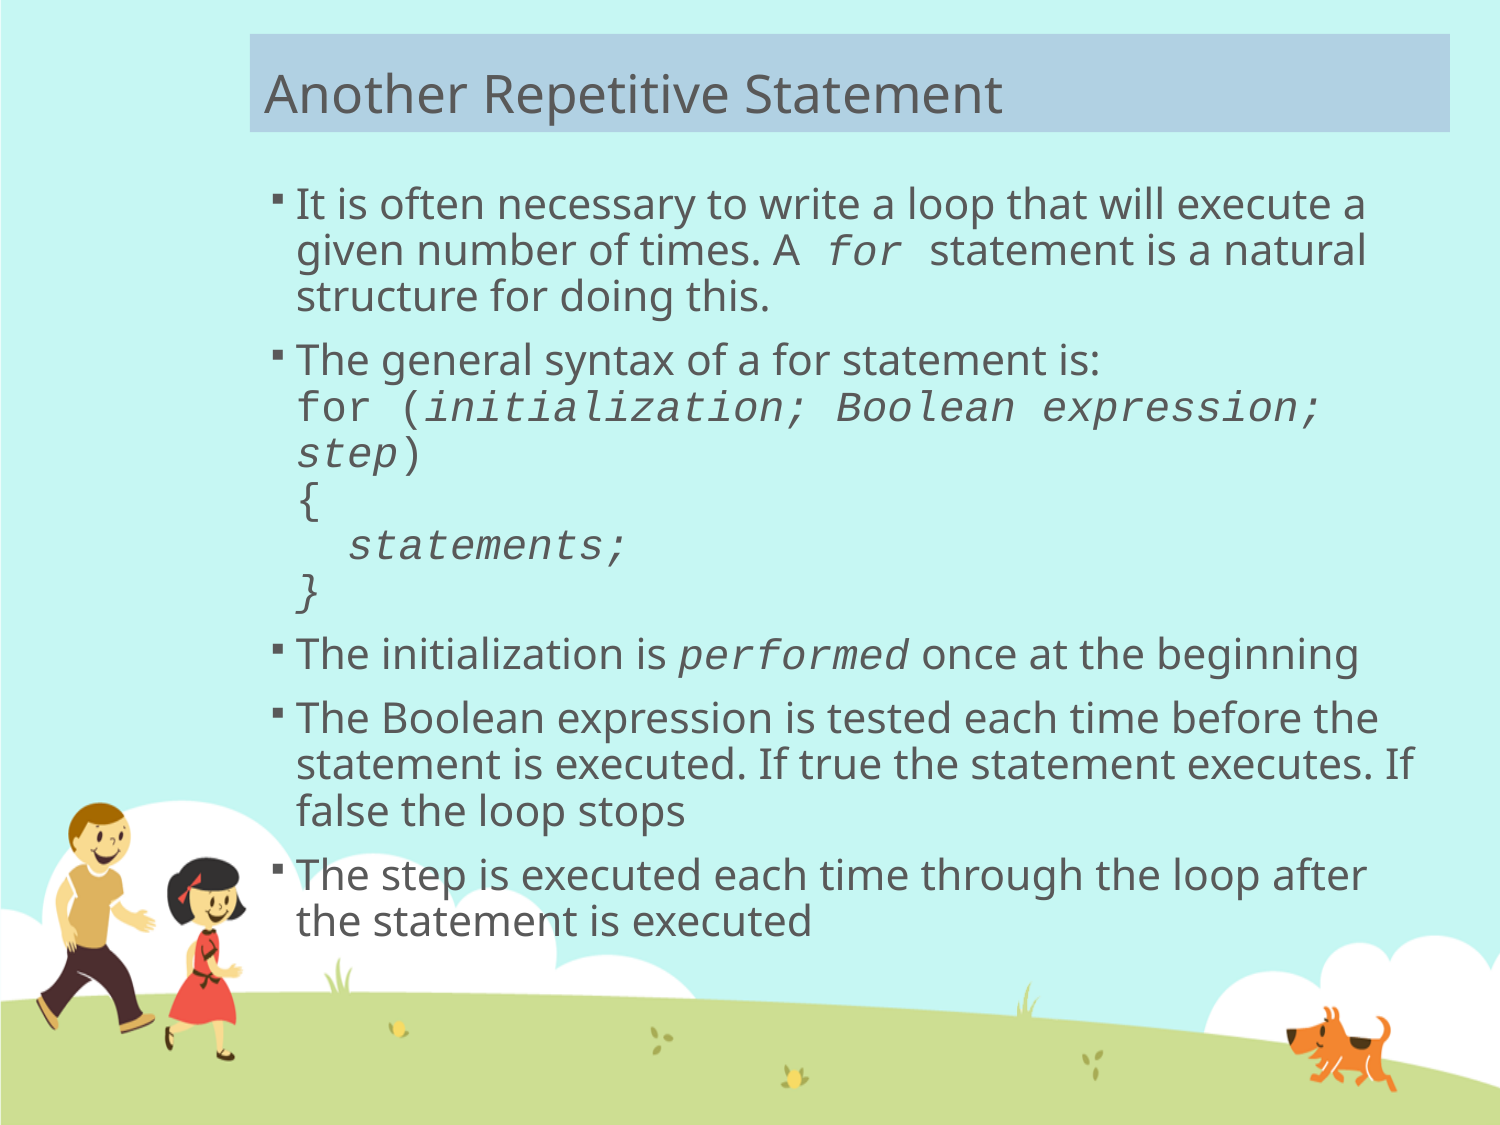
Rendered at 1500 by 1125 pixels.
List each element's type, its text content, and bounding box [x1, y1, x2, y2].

picture [0, 0, 1500, 1125]
list It is often necessary to write a loop that will execute a given number of times. A for statement is a natural structure for doing this. The general syntax of a for statement is: for (initialization; Boolean expression; step) { statements; } The initialization is performed once at the beginning The Boolean expression is tested each time before the statement is executed. If true the statement executes. If false the loop stops The step is executed each time through the loop after the statement is executed [249, 174, 1450, 963]
title Another Repetitive Statement [249, 33, 1450, 133]
